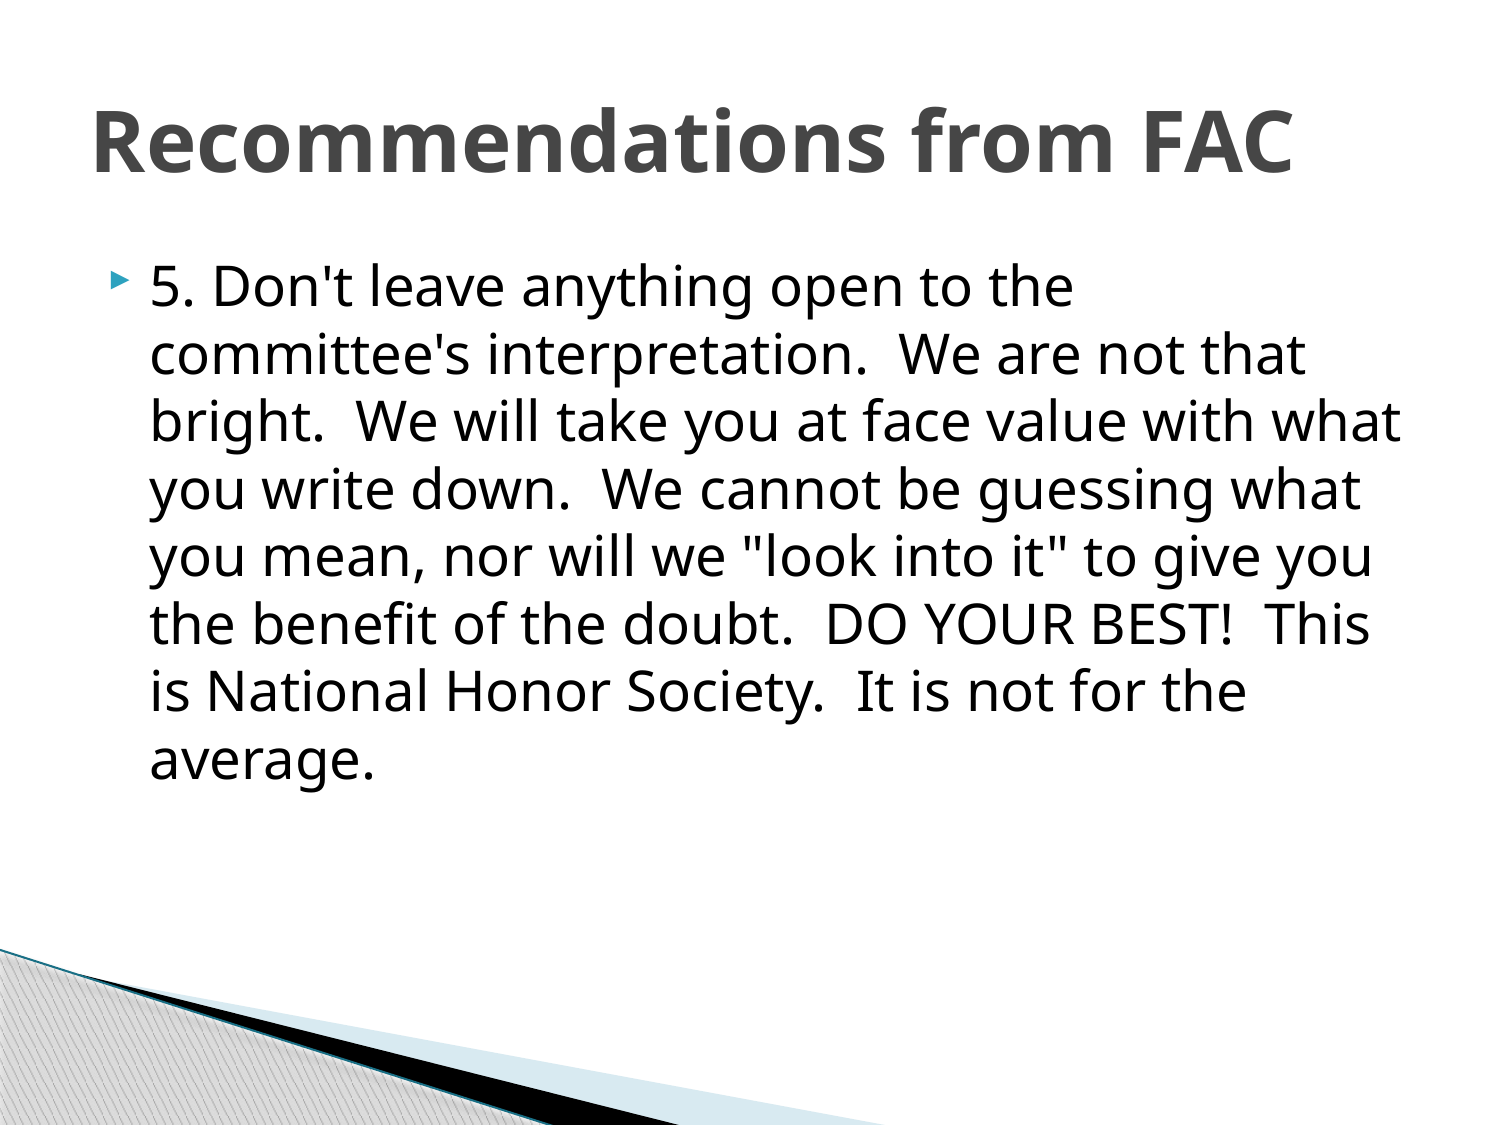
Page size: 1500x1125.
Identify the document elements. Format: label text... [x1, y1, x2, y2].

title Recommendations from FAC [75, 45, 1425, 233]
list 5. Don't leave anything open to the committee's interpretation. We are not that bright. We will take you at face value with what you write down. We cannot be guessing what you mean, nor will we "look into it" to give you the benefit of the doubt. DO YOUR BEST! This is National Honor Society. It is not for the average. [75, 243, 1425, 986]
